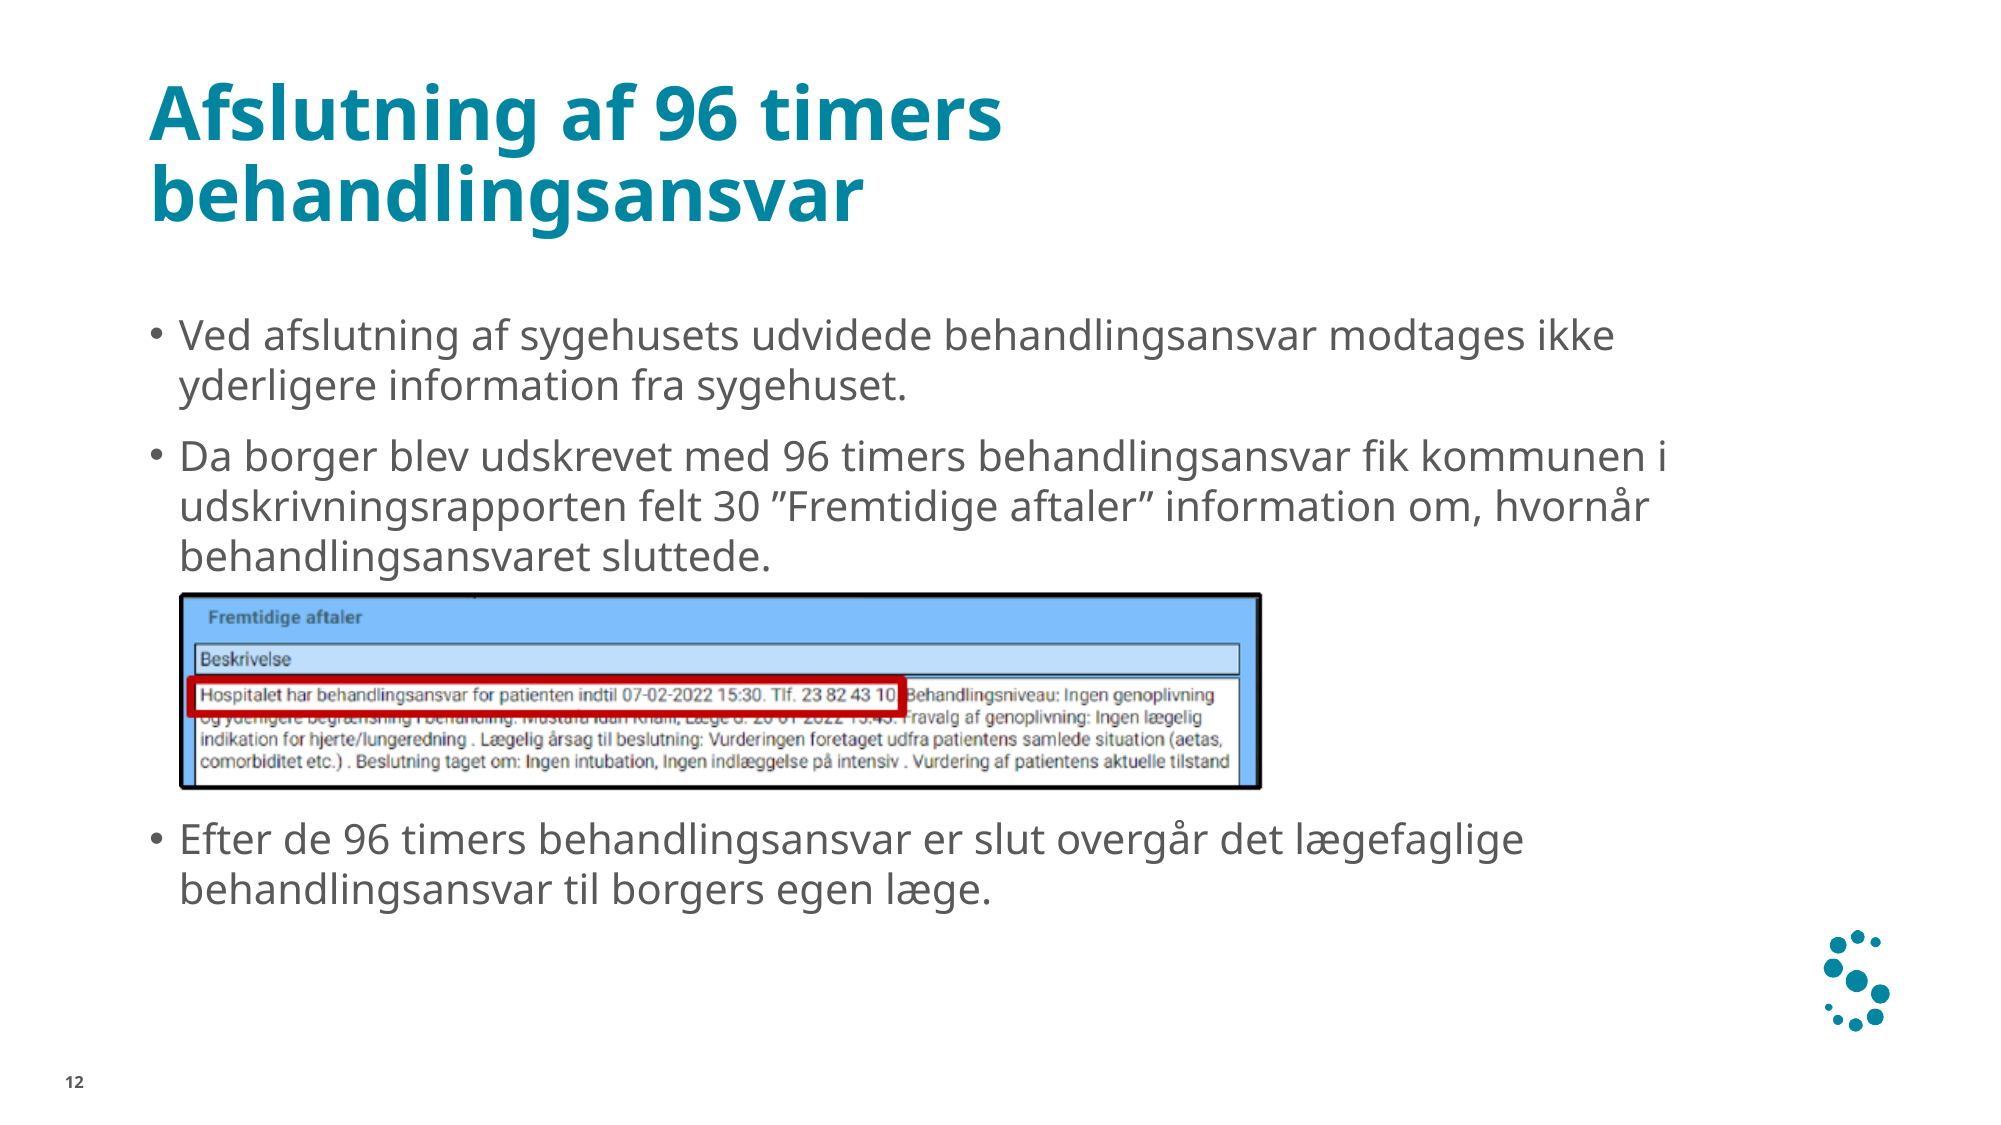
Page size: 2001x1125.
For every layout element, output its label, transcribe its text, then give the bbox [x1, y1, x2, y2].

picture [179, 588, 1267, 798]
slide_number 12 [24, 1071, 84, 1125]
picture [1823, 930, 1890, 1032]
list Ved afslutning af sygehusets udvidede behandlingsansvar modtages ikke yderligere information fra sygehuset. Da borger blev udskrevet med 96 timers behandlingsansvar fik kommunen i udskrivningsrapporten felt 30 ”Fremtidige aftaler” information om, hvornår behandlingsansvaret sluttede. Efter de 96 timers behandlingsansvar er slut overgår det lægefaglige behandlingsansvar til borgers egen læge. [149, 308, 1733, 1030]
title Afslutning af 96 timers behandlingsansvar [149, 60, 1733, 238]
